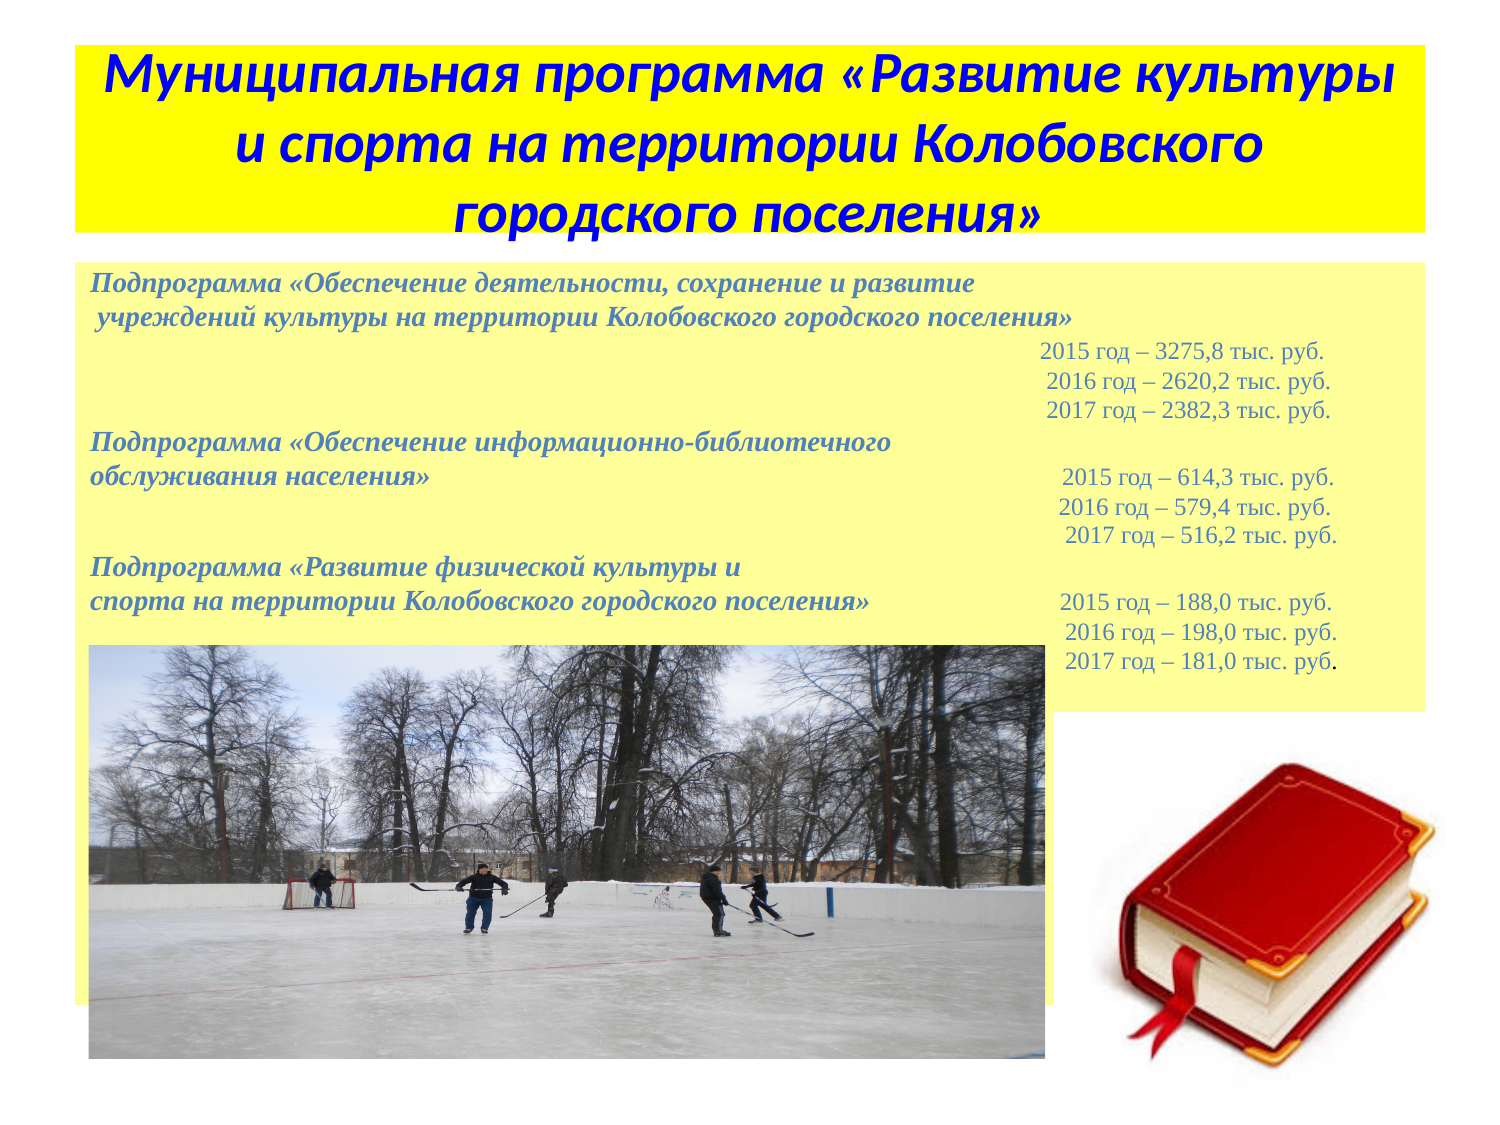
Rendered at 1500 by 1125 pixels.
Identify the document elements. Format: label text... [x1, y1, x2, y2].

picture [88, 644, 1046, 1059]
title Муниципальная программа «Развитие культуры и спорта на территории Колобовского городского поселения» [74, 44, 1426, 233]
list Подпрограмма «Обеспечение деятельности, сохранение и развитие учреждений культуры на территории Колобовского городского поселения» 2015 год – 3275,8 тыс. руб. 2016 год – 2620,2 тыс. руб. 2017 год – 2382,3 тыс. руб. Подпрограмма «Обеспечение информационно-библиотечного обслуживания населения» 2015 год – 614,3 тыс. руб. 2016 год – 579,4 тыс. руб. 2017 год – 516,2 тыс. руб. Подпрограмма «Развитие физической культуры и спорта на территории Колобовского городского поселения» 2015 год – 188,0 тыс. руб. 2016 год – 198,0 тыс. руб. 2017 год – 181,0 тыс. руб. [74, 262, 1426, 1006]
picture [1056, 715, 1483, 1095]
